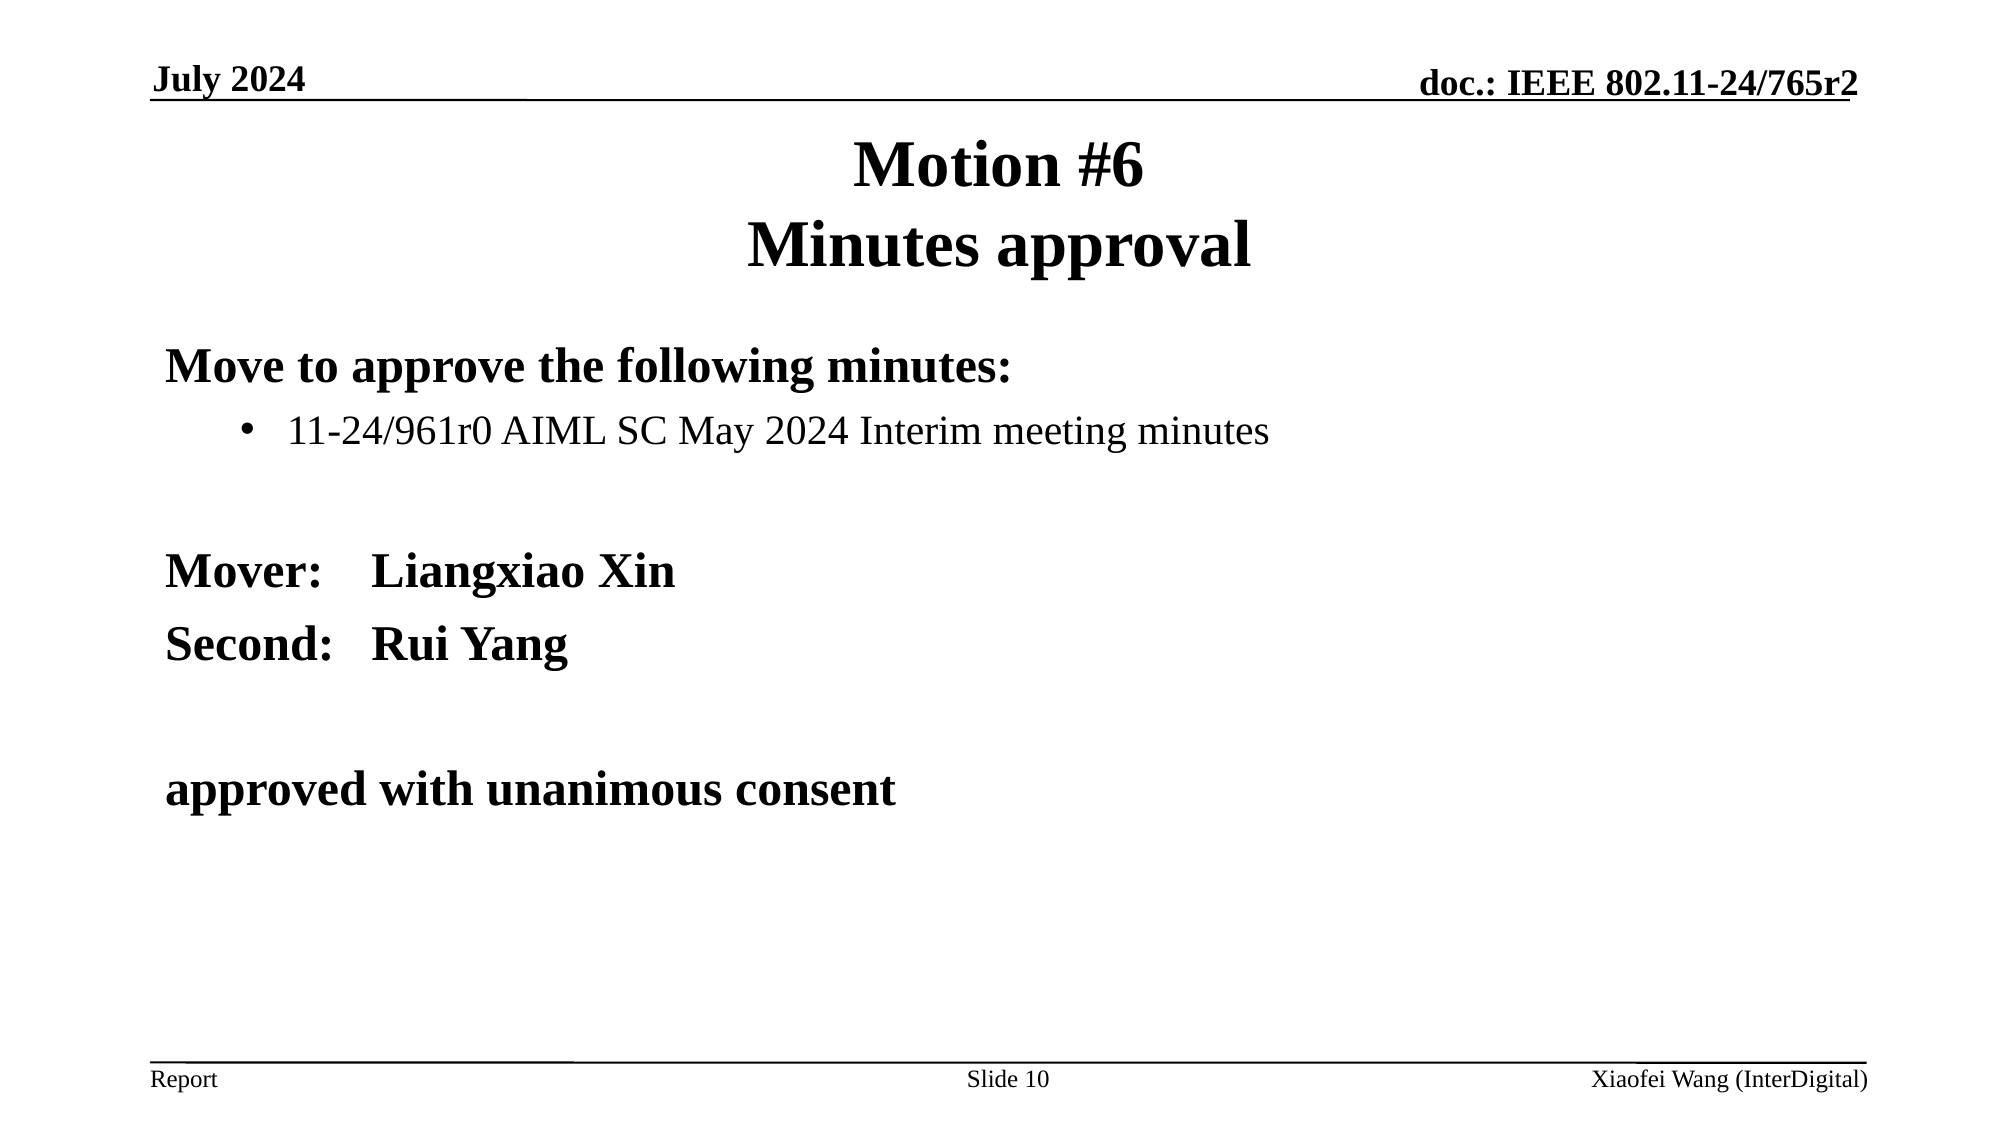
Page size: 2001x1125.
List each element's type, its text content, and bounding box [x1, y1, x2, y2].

footer Xiaofei Wang (InterDigital) [1171, 1061, 1869, 1093]
slide_number Slide 10 [950, 1061, 1067, 1123]
list Move to approve the following minutes: 11-24/961r0 AIML SC May 2024 Interim meeting minutes Mover: Liangxiao Xin Second: Rui Yang approved with unanimous consent [149, 324, 1850, 1000]
title Motion #6 Minutes approval [149, 112, 1850, 288]
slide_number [152, 54, 563, 100]
